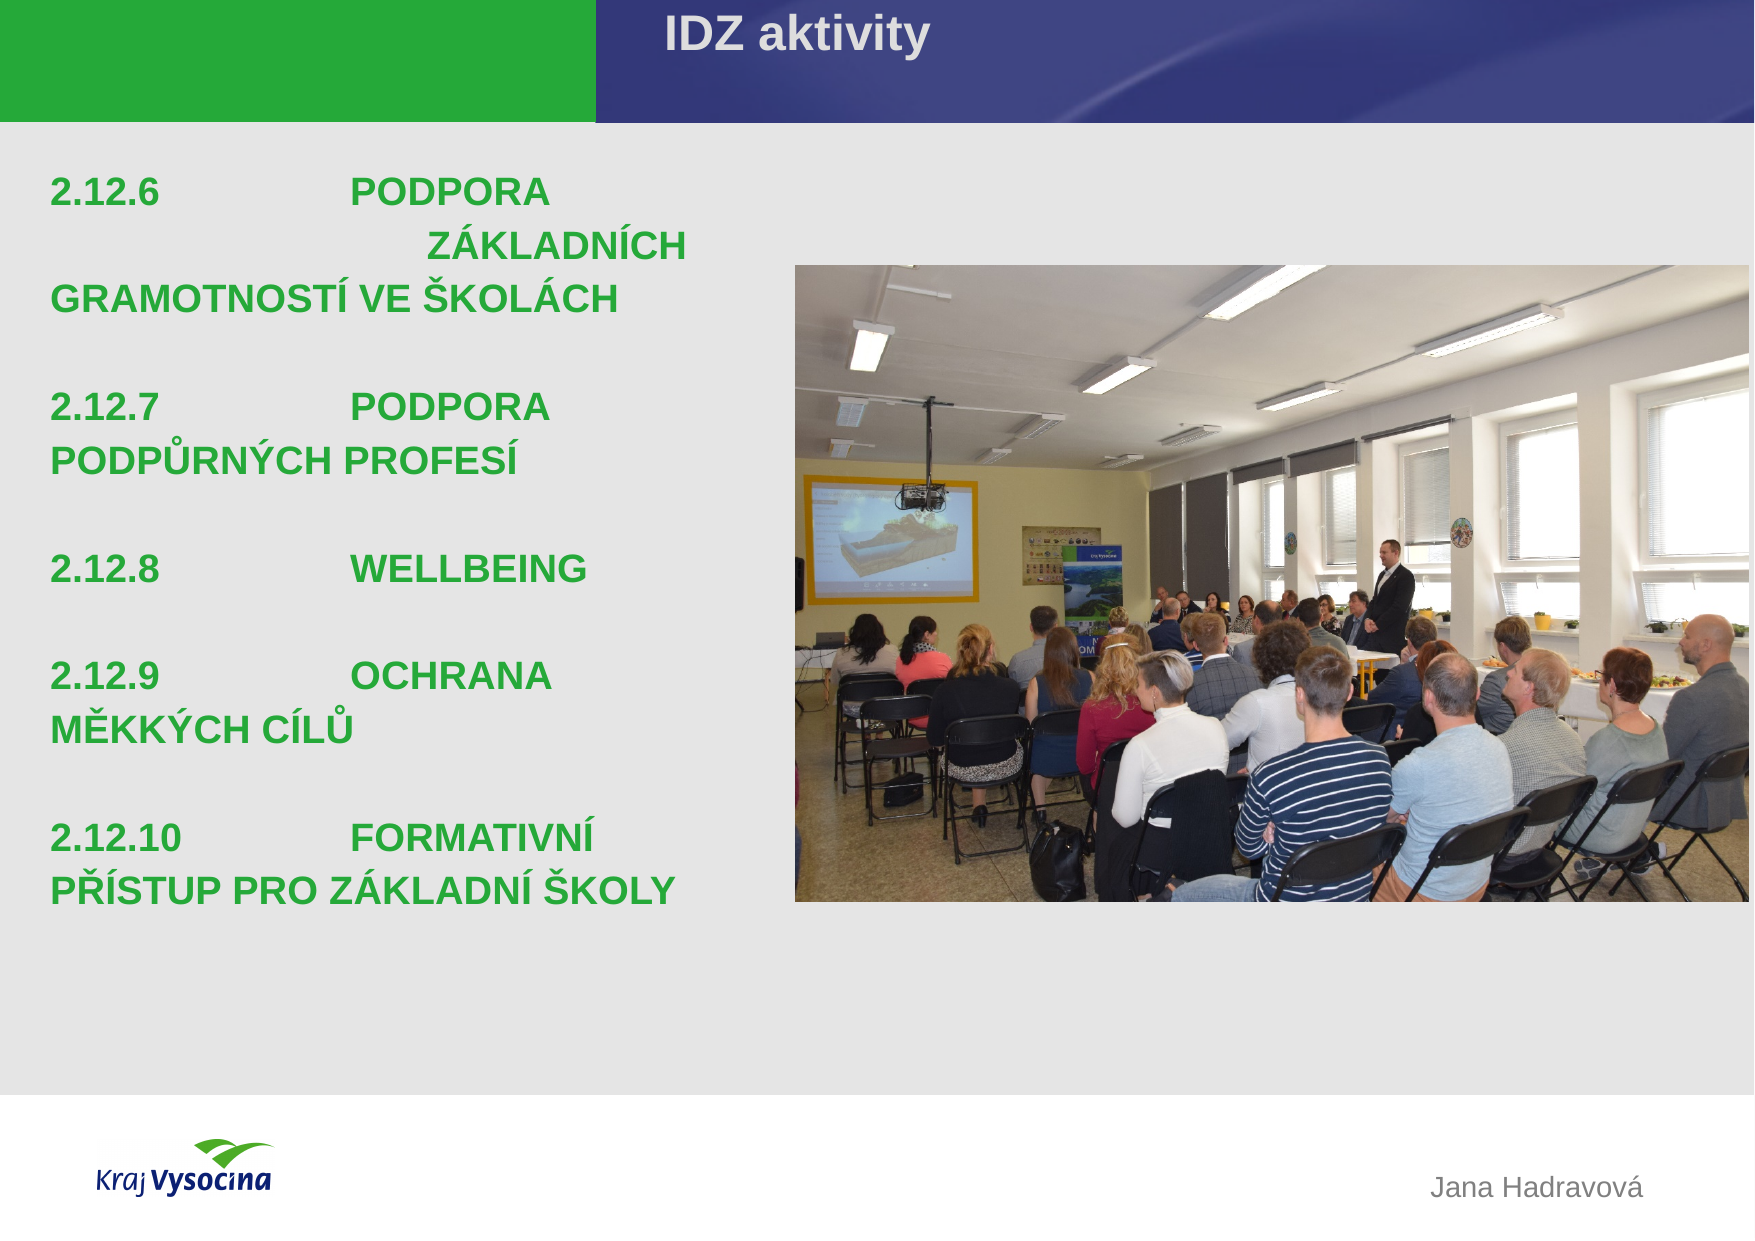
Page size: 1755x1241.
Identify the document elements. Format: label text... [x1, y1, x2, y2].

picture [97, 1139, 275, 1197]
list 2.12.6 PODPORA ZÁKLADNÍCH GRAMOTNOSTÍ VE ŠKOLÁCH 2.12.7 PODPORA PODPŮRNÝCH PROFESÍ 2.12.8 WELLBEING 2.12.9 OCHRANA MĚKKÝCH CÍLŮ 2.12.10 FORMATIVNÍ PŘÍSTUP PRO ZÁKLADNÍ ŠKOLY [50, 159, 688, 1046]
text_box IDZ aktivity [664, 0, 1560, 57]
picture [795, 265, 1749, 902]
